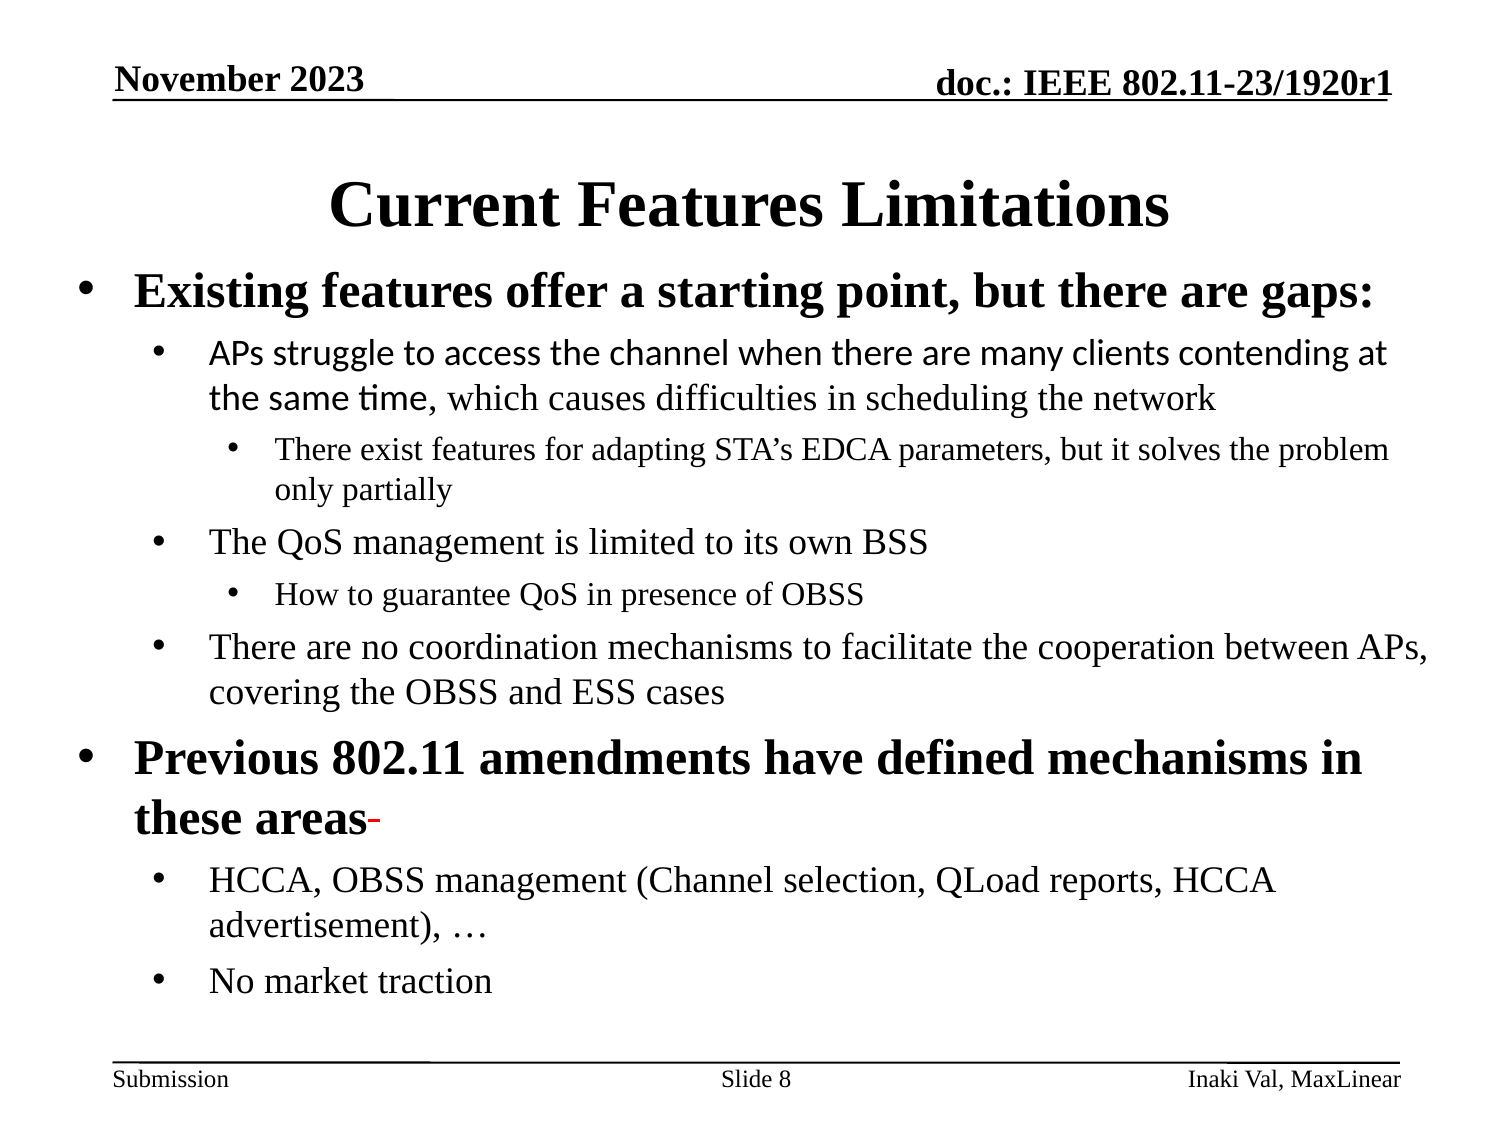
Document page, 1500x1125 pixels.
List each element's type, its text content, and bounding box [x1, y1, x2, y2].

title Current Features Limitations [112, 112, 1388, 249]
footer Inaki Val, MaxLinear [878, 1061, 1402, 1093]
list Existing features offer a starting point, but there are gaps: APs struggle to access the channel when there are many clients contending at the same time, which causes difficulties in scheduling the network There exist features for adapting STA’s EDCA parameters, but it solves the problem only partially The QoS management is limited to its own BSS How to guarantee QoS in presence of OBSS There are no coordination mechanisms to facilitate the cooperation between APs, covering the OBSS and ESS cases Previous 802.11 amendments have defined mechanisms in these areas HCCA, OBSS management (Channel selection, QLoad reports, HCCA advertisement), … No market traction [62, 249, 1451, 1025]
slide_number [114, 54, 423, 100]
slide_number Slide 8 [712, 1061, 800, 1123]
